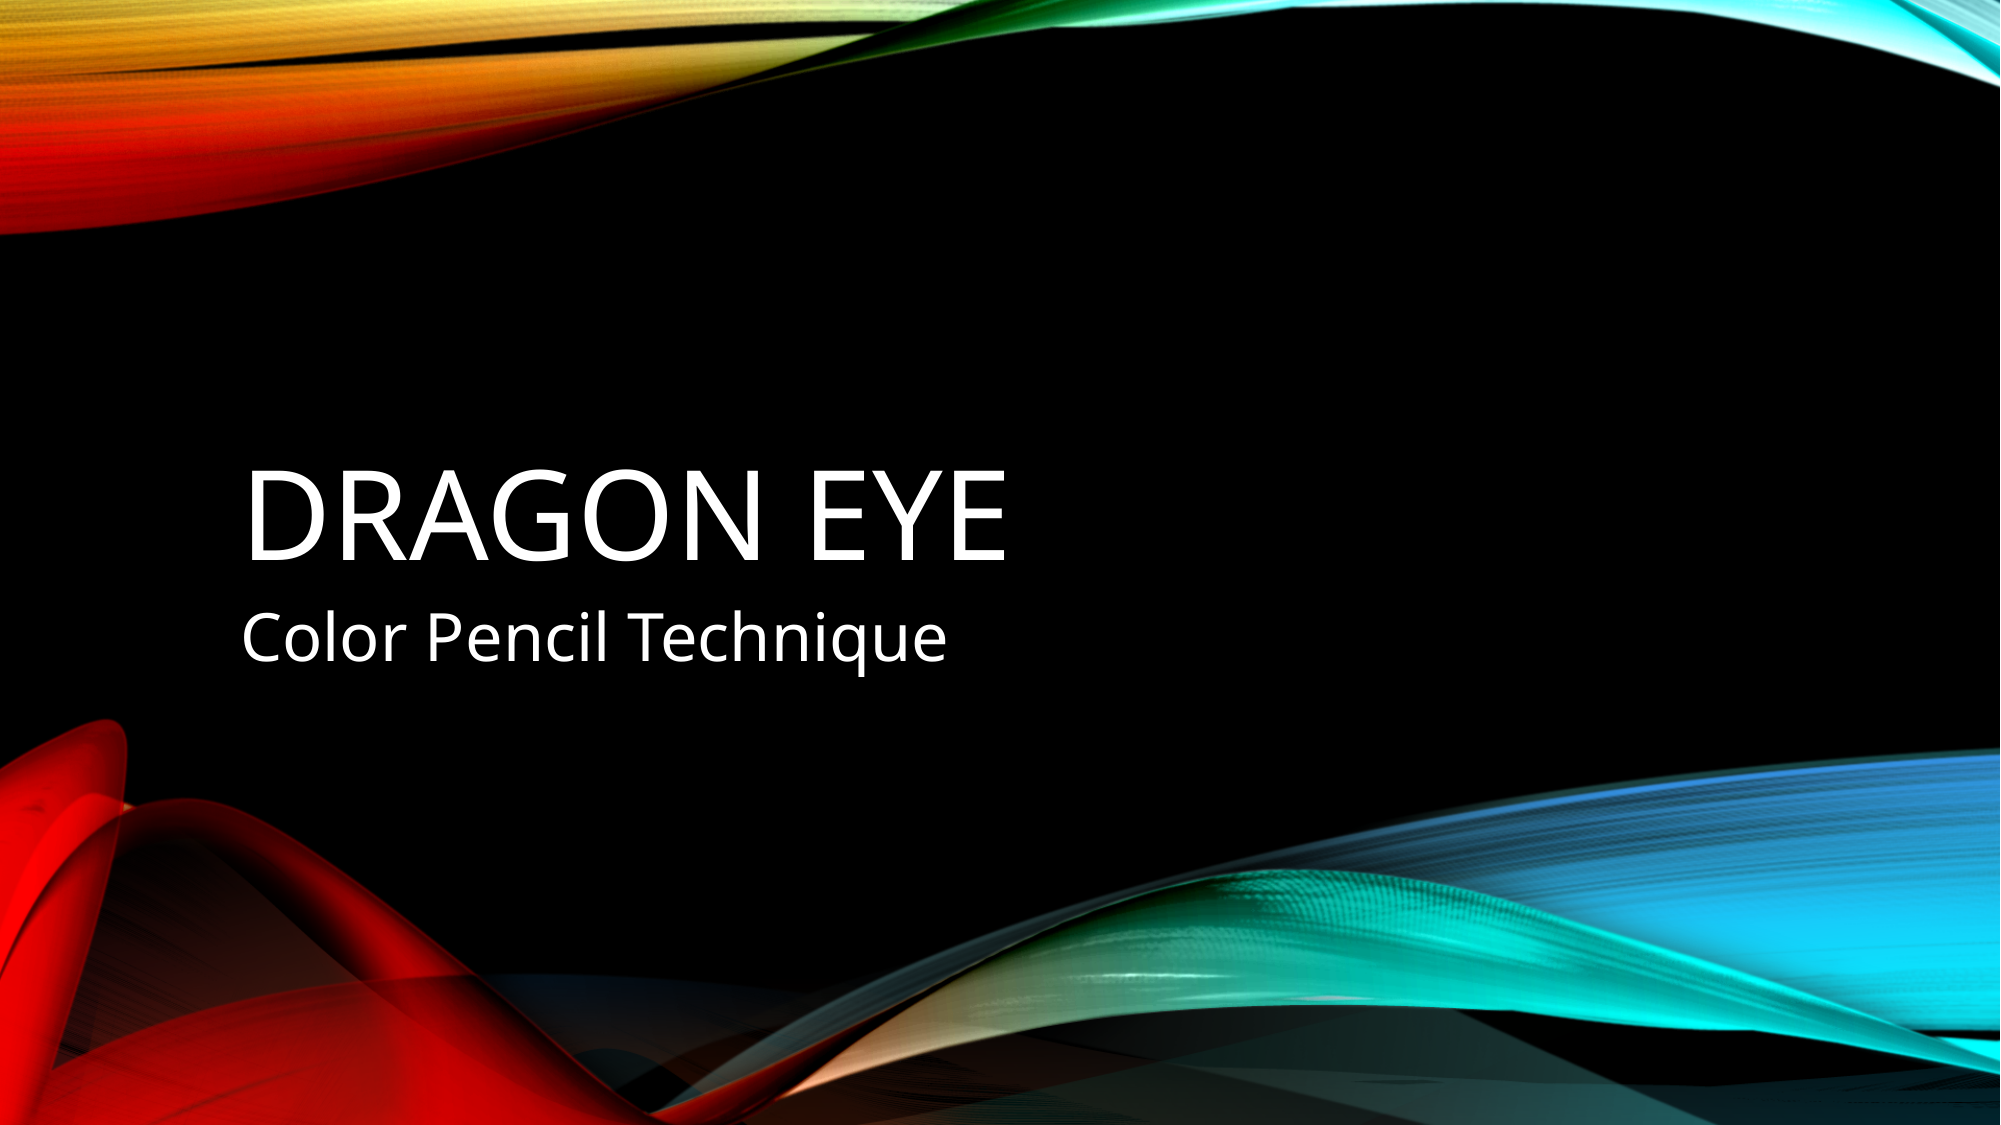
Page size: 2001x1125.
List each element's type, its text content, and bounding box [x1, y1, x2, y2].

title DRAGON EYE [225, 295, 1775, 595]
picture [0, 717, 2000, 1125]
picture [0, 0, 2000, 237]
subtitle Color Pencil Technique [225, 595, 1775, 709]
